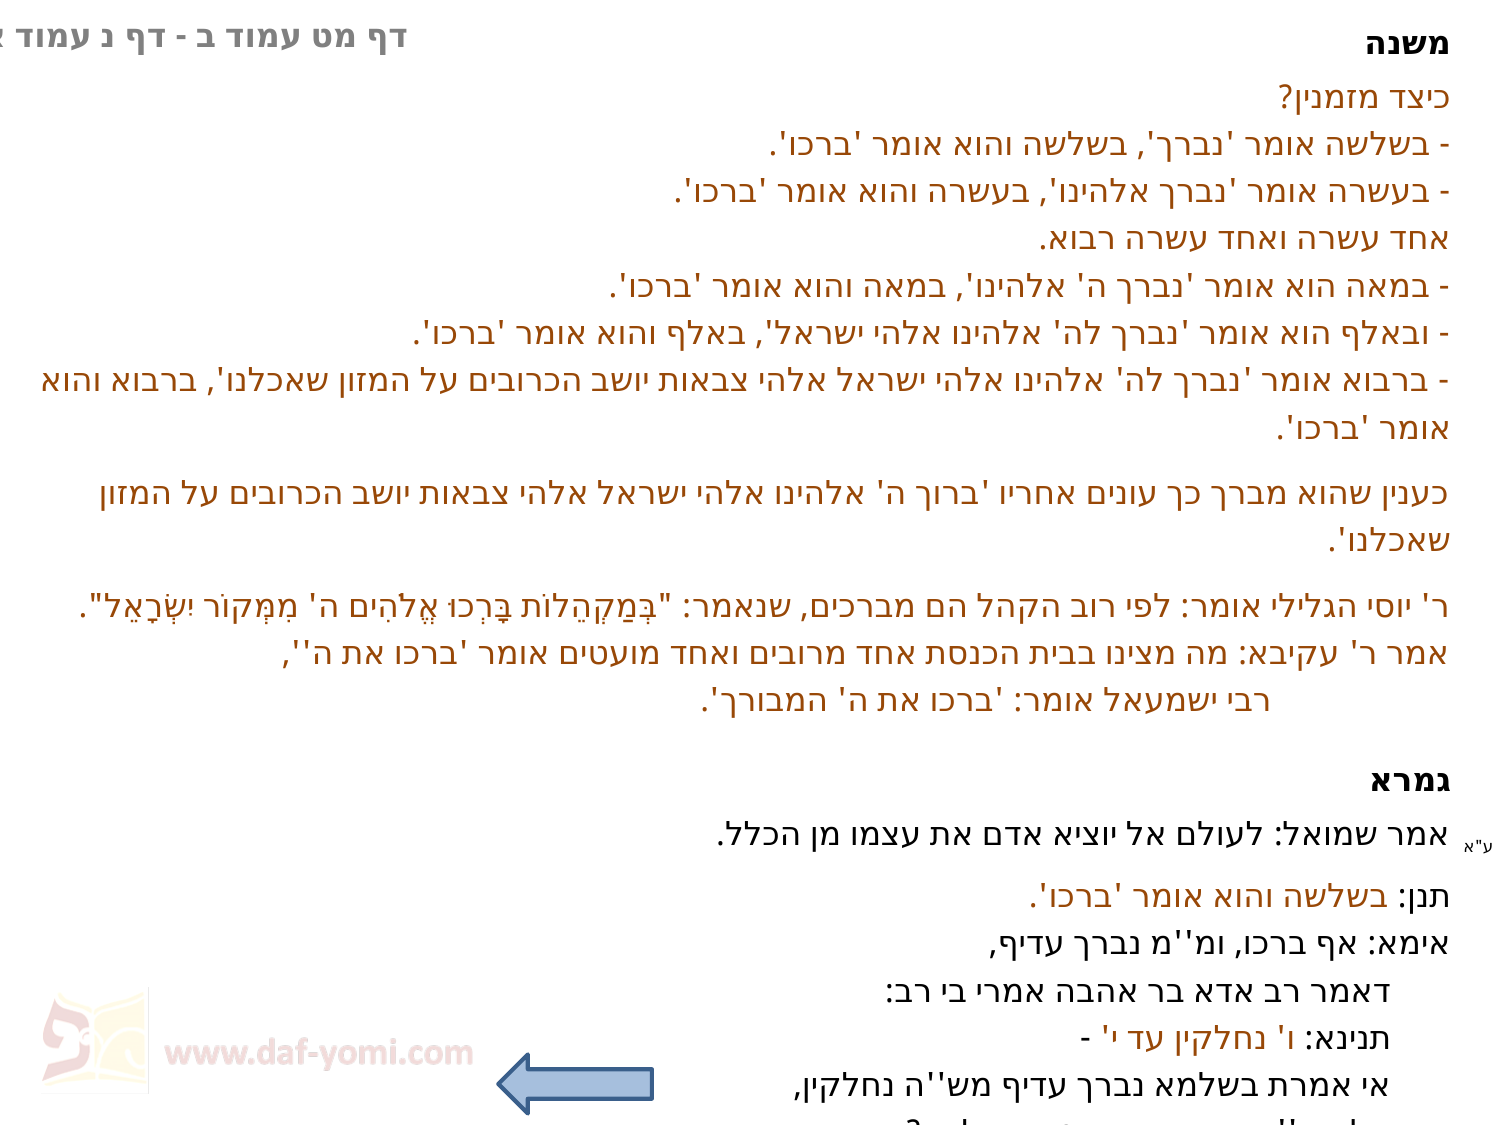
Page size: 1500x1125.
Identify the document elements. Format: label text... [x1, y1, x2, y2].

text_box ע"א [1413, 828, 1500, 864]
text_box [517, 1106, 530, 1116]
picture [40, 987, 553, 1098]
text_box משנה כיצד מזמנין? - בשלשה אומר 'נברך', בשלשה והוא אומר 'ברכו'. - בעשרה אומר 'נברך אלהינו', בעשרה והוא אומר 'ברכו'. אחד עשרה ואחד עשרה רבוא. - במאה הוא אומר 'נברך ה' אלהינו', במאה והוא אומר 'ברכו'. - ובאלף הוא אומר 'נברך לה' אלהינו אלהי ישראל', באלף והוא אומר 'ברכו'. - ברבוא אומר 'נברך לה' אלהינו אלהי ישראל אלהי צבאות יושב הכרובים על המזון שאכלנו', ברבוא והוא אומר 'ברכו'. כענין שהוא מברך כך עונים אחריו 'ברוך ה' אלהינו אלהי ישראל אלהי צבאות יושב הכרובים על המזון שאכלנו'. ר' יוסי הגלילי אומר: לפי רוב הקהל הם מברכים, שנאמר: "בְּמַקְהֵלוֹת בָּרְכוּ אֱלֹהִים ה' מִמְּקוֹר יִשְׂרָאֵל". אמר ר' עקיבא: מה מצינו בבית הכנסת אחד מרובים ואחד מועטים אומר 'ברכו את ה'', רבי ישמעאל אומר: 'ברכו את ה' המבורך'. גמרא אמר שמואל: לעולם אל יוציא אדם את עצמו מן הכלל. תנן: בשלשה והוא אומר 'ברכו'. אימא: אף ברכו, ומ''מ נברך עדיף, דאמר רב אדא בר אהבה אמרי בי רב: תנינא: ו' נחלקין עד י' - אי אמרת בשלמא נברך עדיף מש''ה נחלקין, אלא א''א ברכו עדיף אמאי נחלקין? אלא לאו ש''מ נברך עדיף ש''מ. [0, 6, 1466, 1125]
text_box [557, 1067, 654, 1101]
